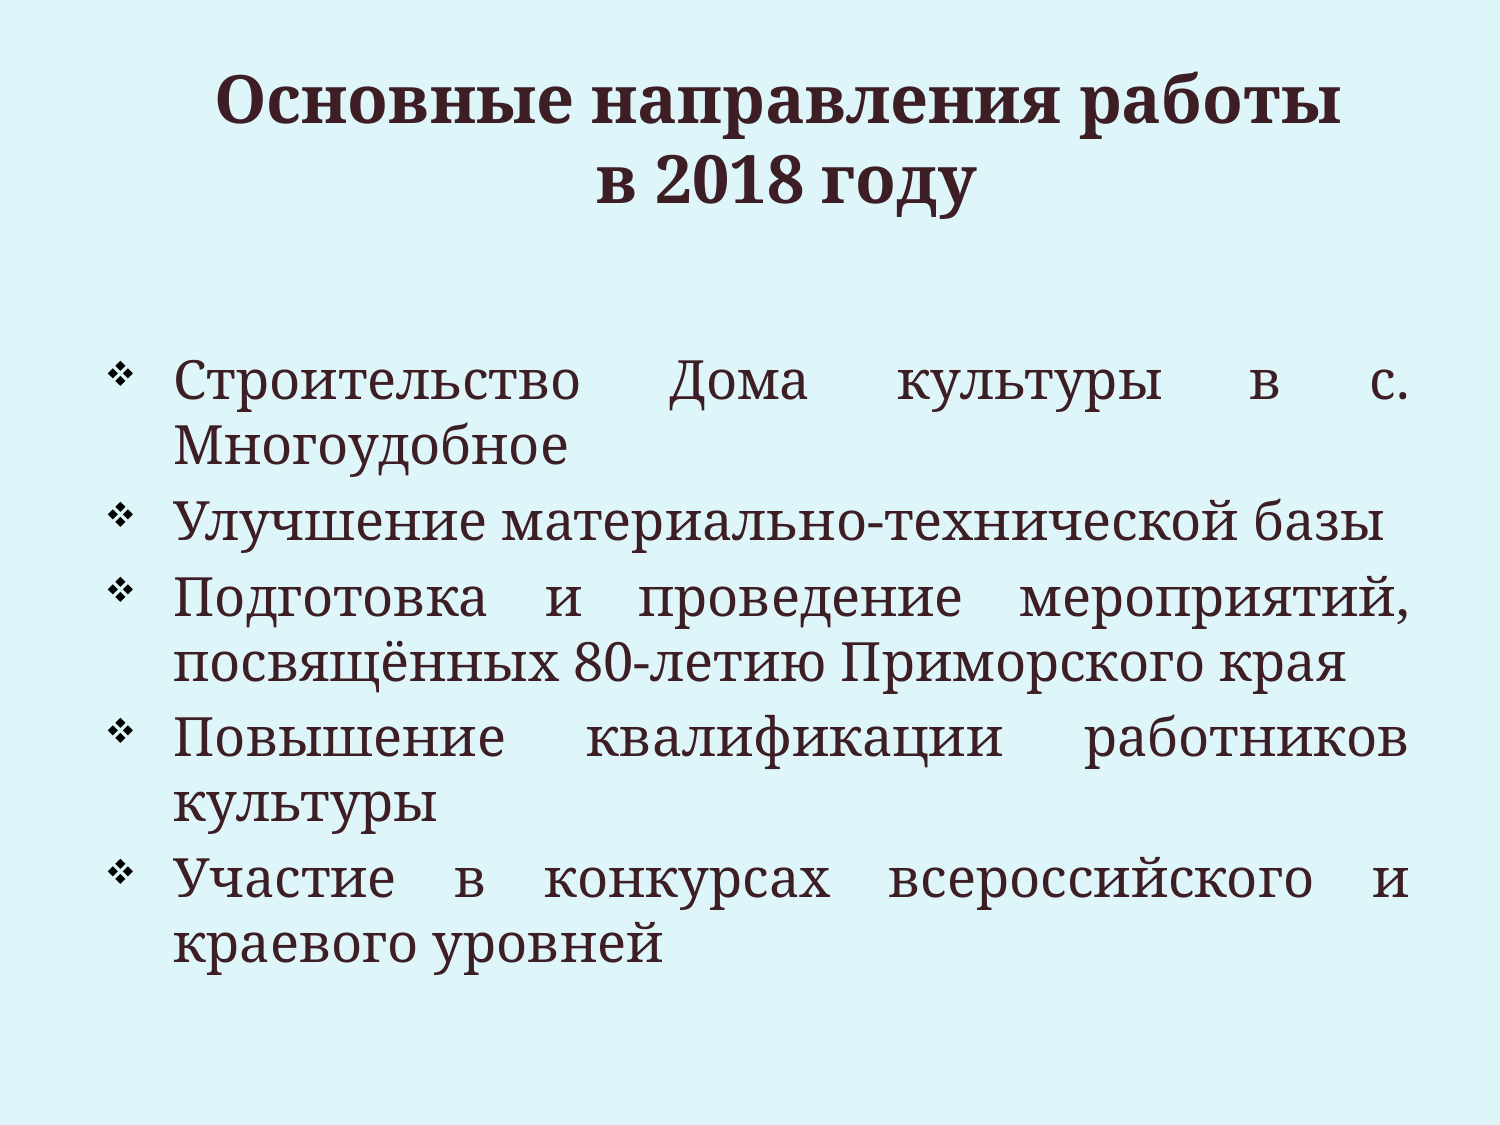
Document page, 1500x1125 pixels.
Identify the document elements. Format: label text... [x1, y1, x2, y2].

list Строительство Дома культуры в с. Многоудобное Улучшение материально-технической базы Подготовка и проведение мероприятий, посвящённых 80-летию Приморского края Повышение квалификации работников культуры Участие в конкурсах всероссийского и краевого уровней [75, 262, 1425, 1035]
title Основные направления работы в 2018 году [112, 42, 1463, 231]
